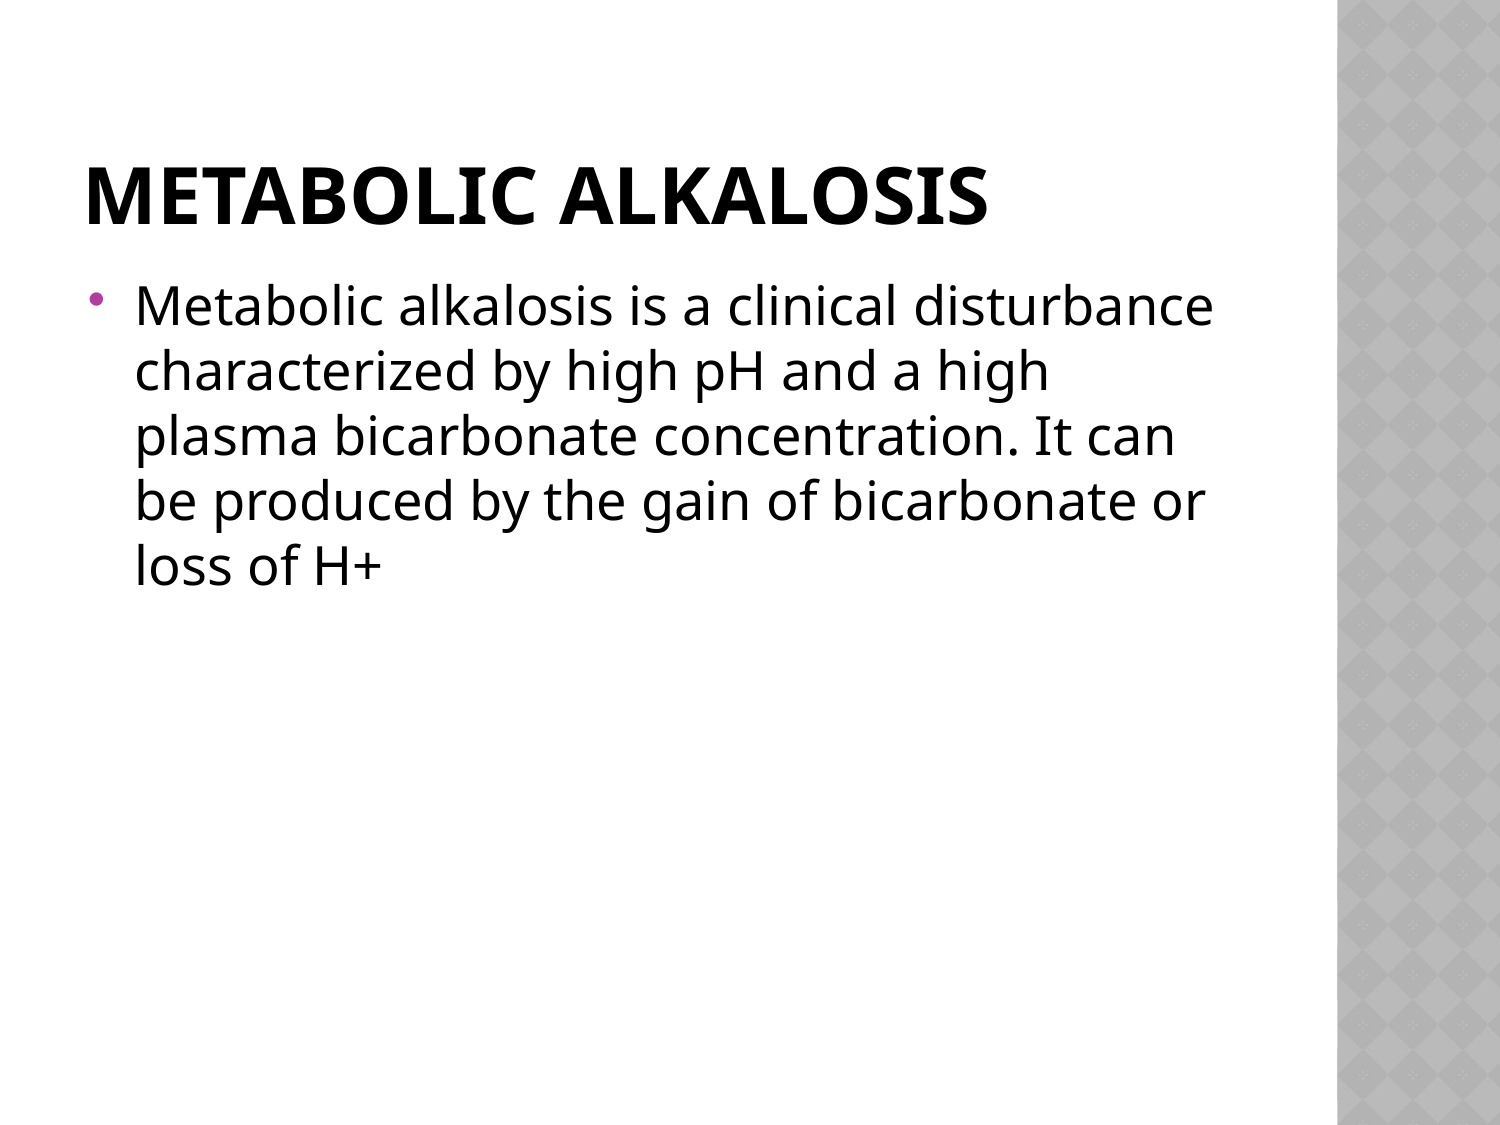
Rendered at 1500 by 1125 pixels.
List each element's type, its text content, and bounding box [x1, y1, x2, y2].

list Metabolic alkalosis is a clinical disturbance characterized by high pH and a high plasma bicarbonate concentration. It can be produced by the gain of bicarbonate or loss of H+ [75, 264, 1263, 1059]
title Metabolic alkalosis [75, 52, 1263, 240]
